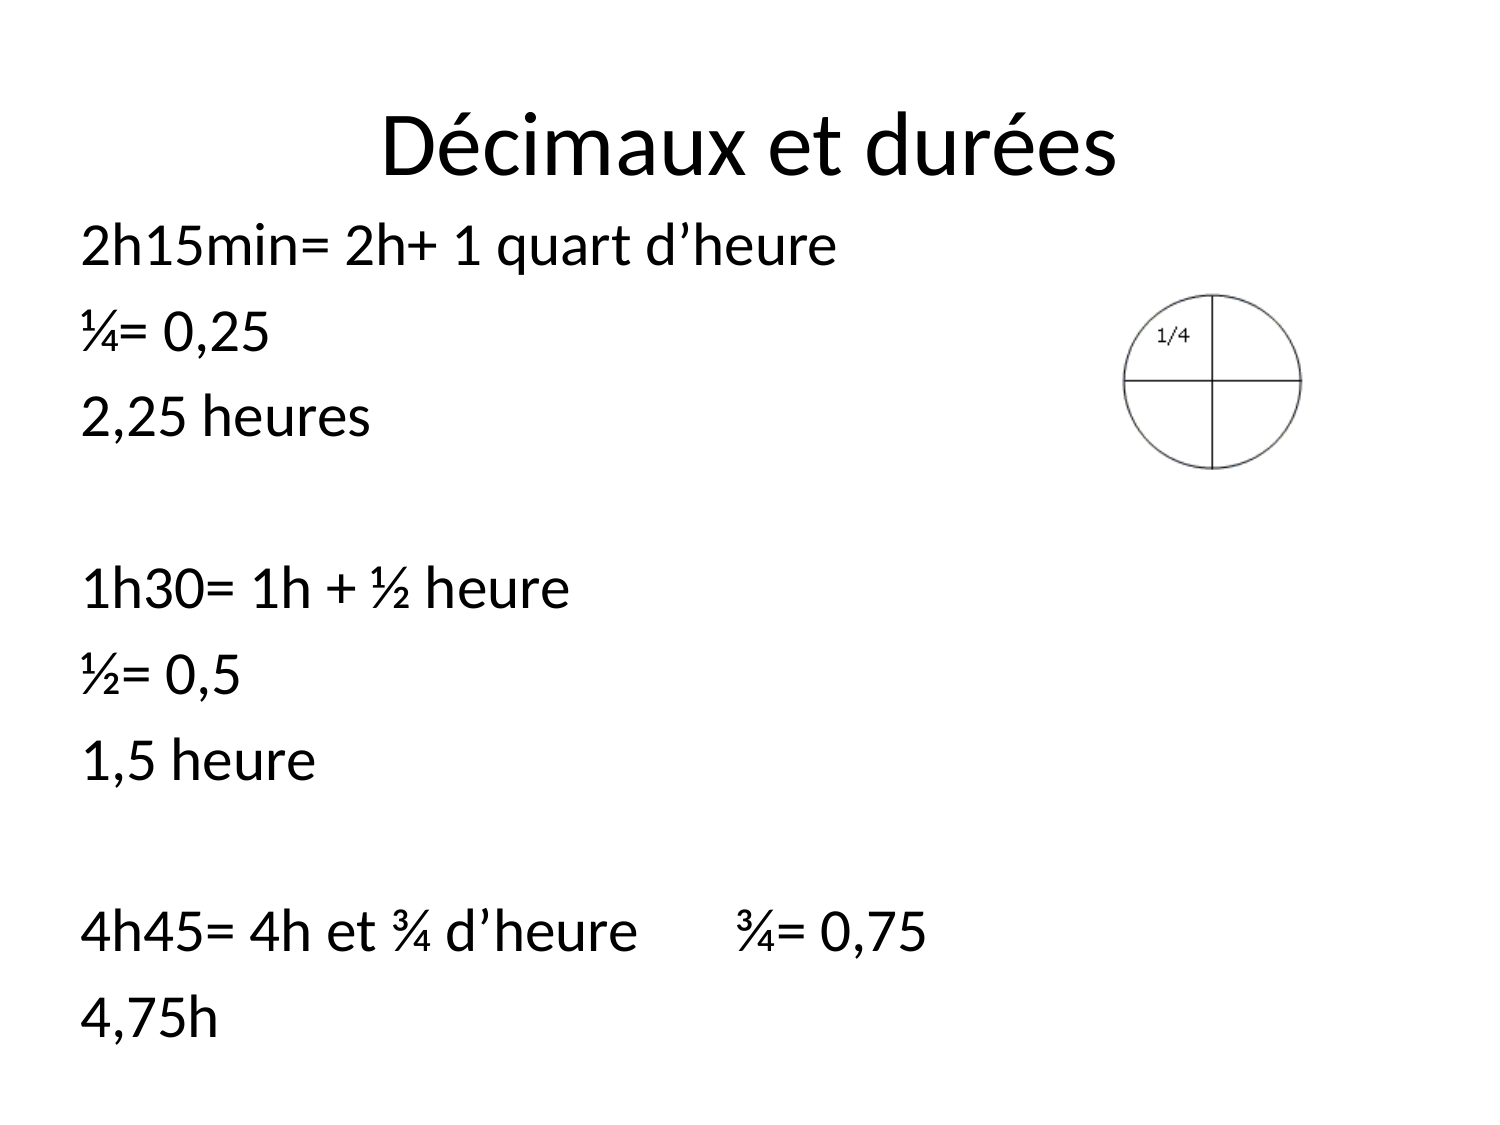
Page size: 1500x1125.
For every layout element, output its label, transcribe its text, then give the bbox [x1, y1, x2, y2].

picture [926, 278, 1340, 481]
list 2h15min= 2h+ 1 quart d’heure ¼= 0,25 2,25 heures 1h30= 1h + ½ heure ½= 0,5 1,5 heure 4h45= 4h et ¾ d’heure ¾= 0,75 4,75h [64, 196, 1415, 1059]
title Décimaux et durées [75, 45, 1425, 233]
